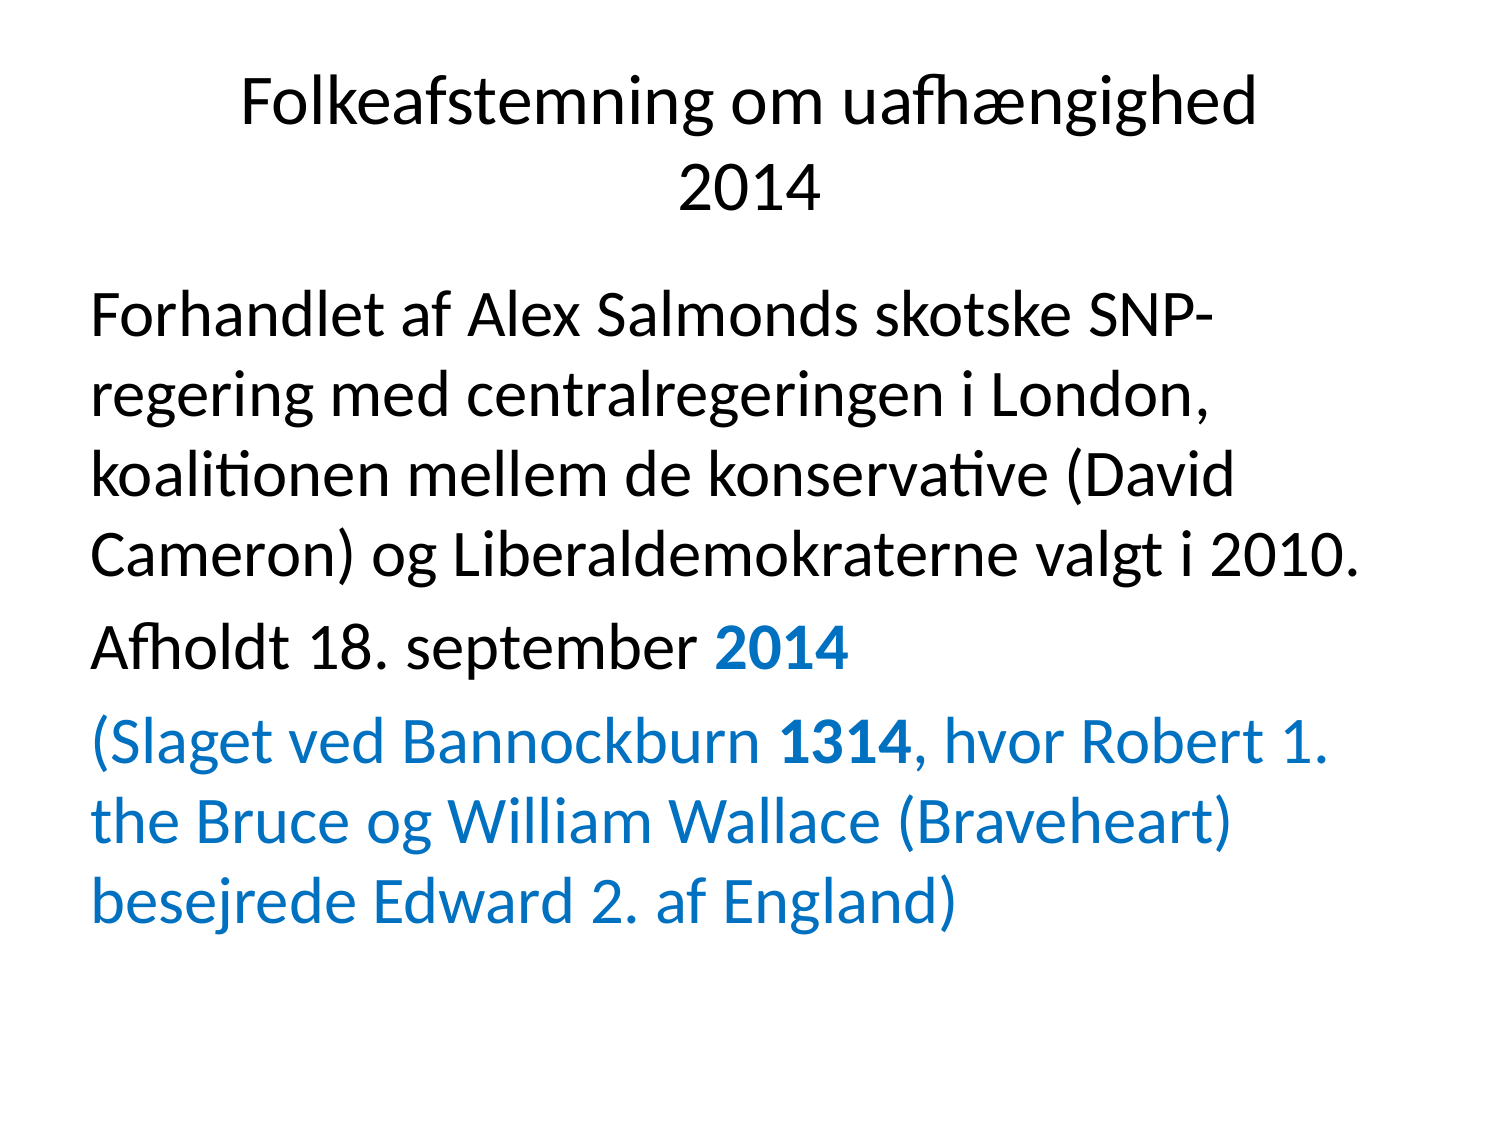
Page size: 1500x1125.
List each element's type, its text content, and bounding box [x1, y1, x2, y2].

title Folkeafstemning om uafhængighed 2014 [75, 45, 1425, 233]
list Forhandlet af Alex Salmonds skotske SNP-regering med centralregeringen i London, koalitionen mellem de konservative (David Cameron) og Liberaldemokraterne valgt i 2010. Afholdt 18. september 2014 (Slaget ved Bannockburn 1314, hvor Robert 1. the Bruce og William Wallace (Braveheart) besejrede Edward 2. af England) [75, 262, 1425, 1005]
